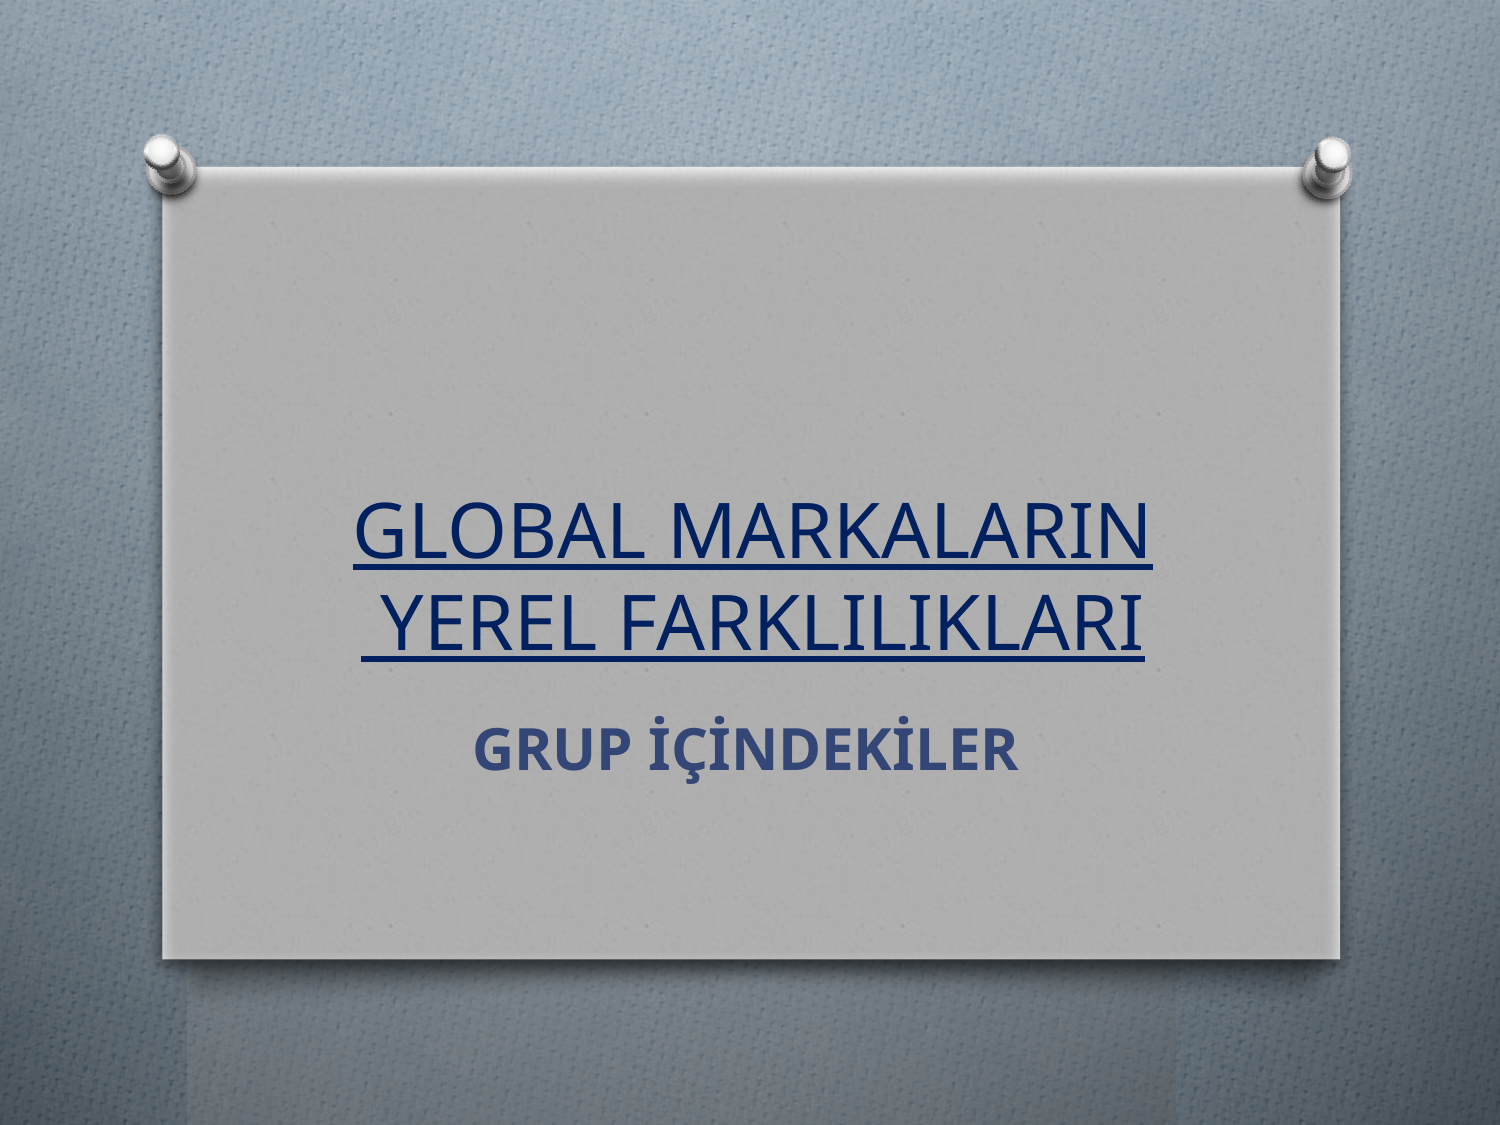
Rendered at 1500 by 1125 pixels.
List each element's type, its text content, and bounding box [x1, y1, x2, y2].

title GLOBAL MARKALARIN YEREL FARKLILIKLARI [277, 373, 1229, 674]
picture [1274, 109, 1396, 230]
subtitle GRUP İÇİNDEKİLER [277, 704, 1215, 811]
picture [112, 100, 235, 224]
